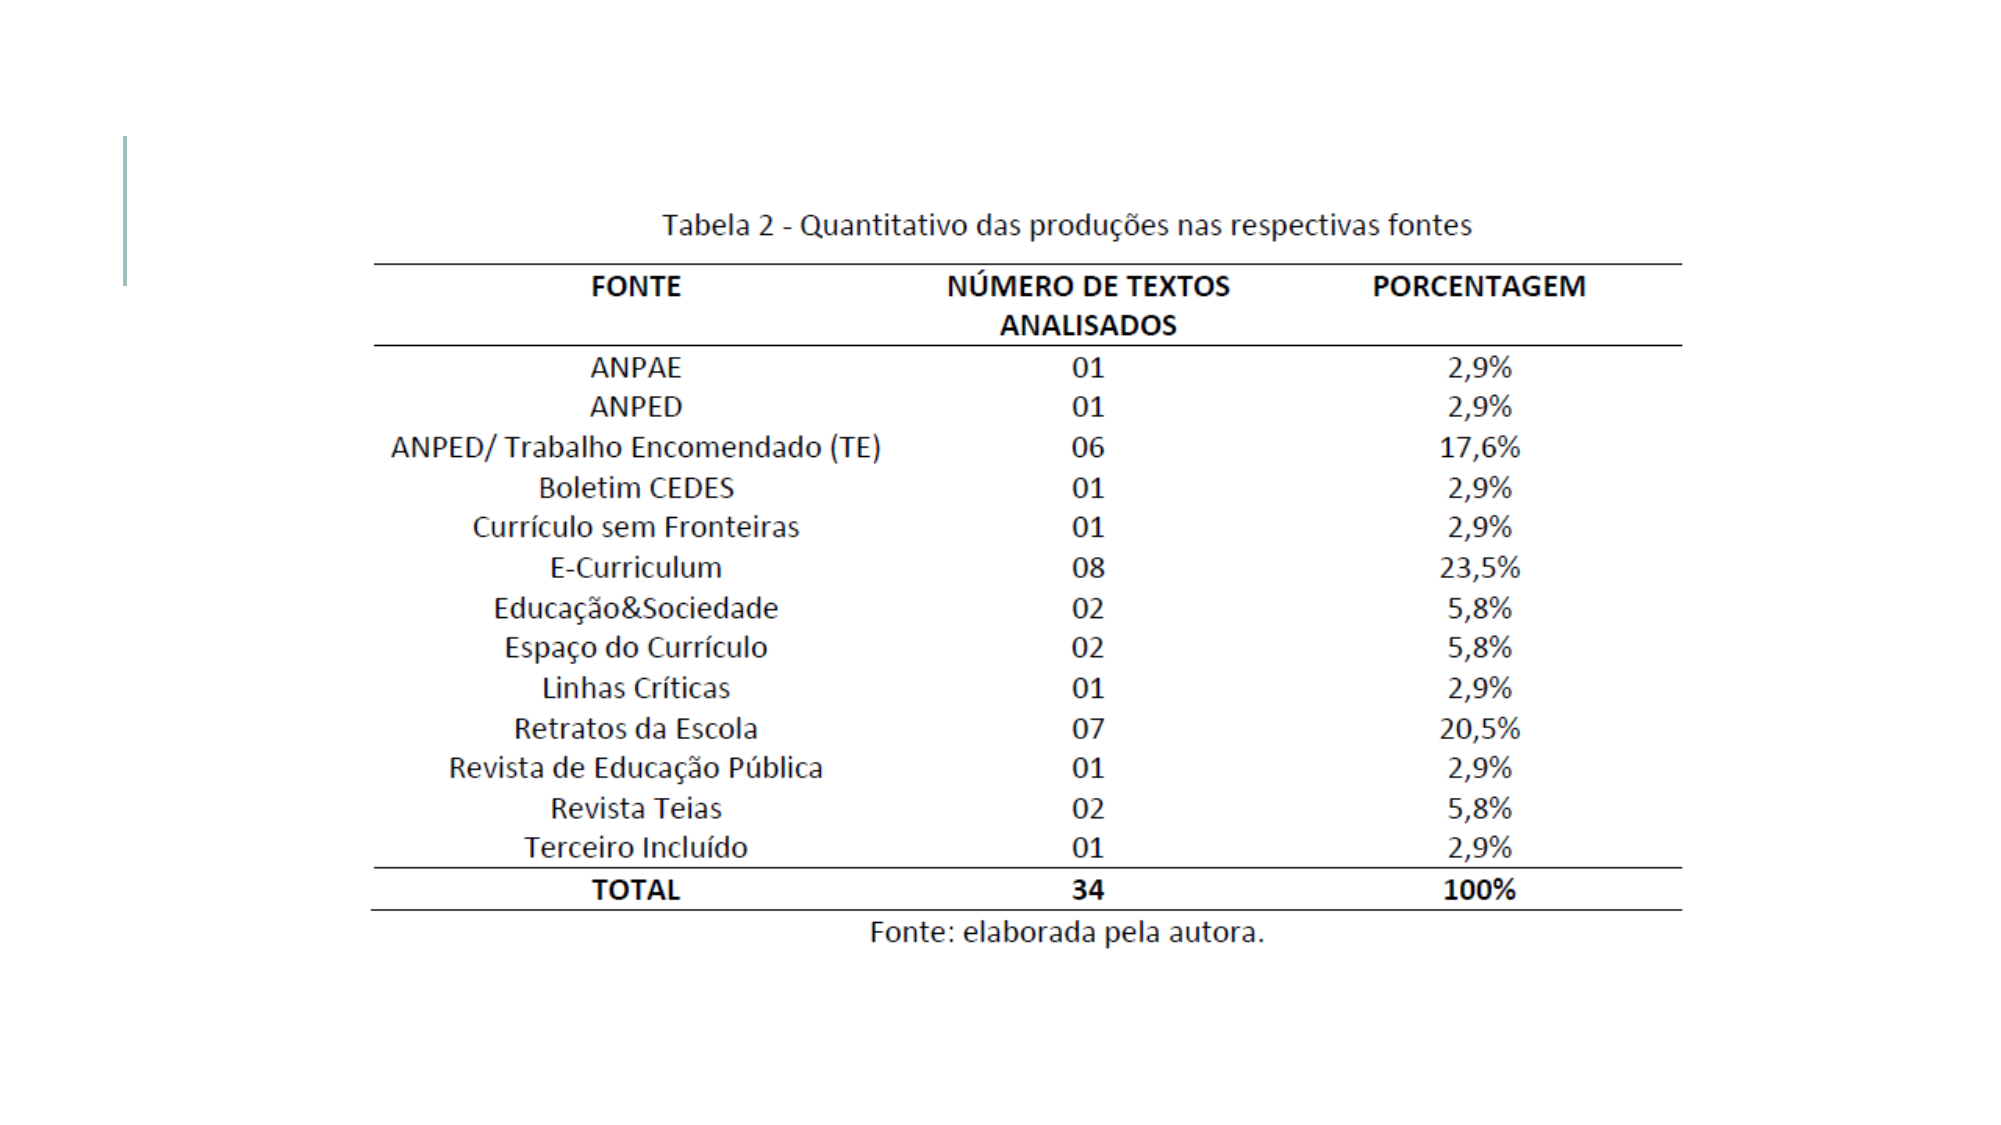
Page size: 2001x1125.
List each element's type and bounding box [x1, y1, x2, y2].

list [340, 165, 1711, 971]
